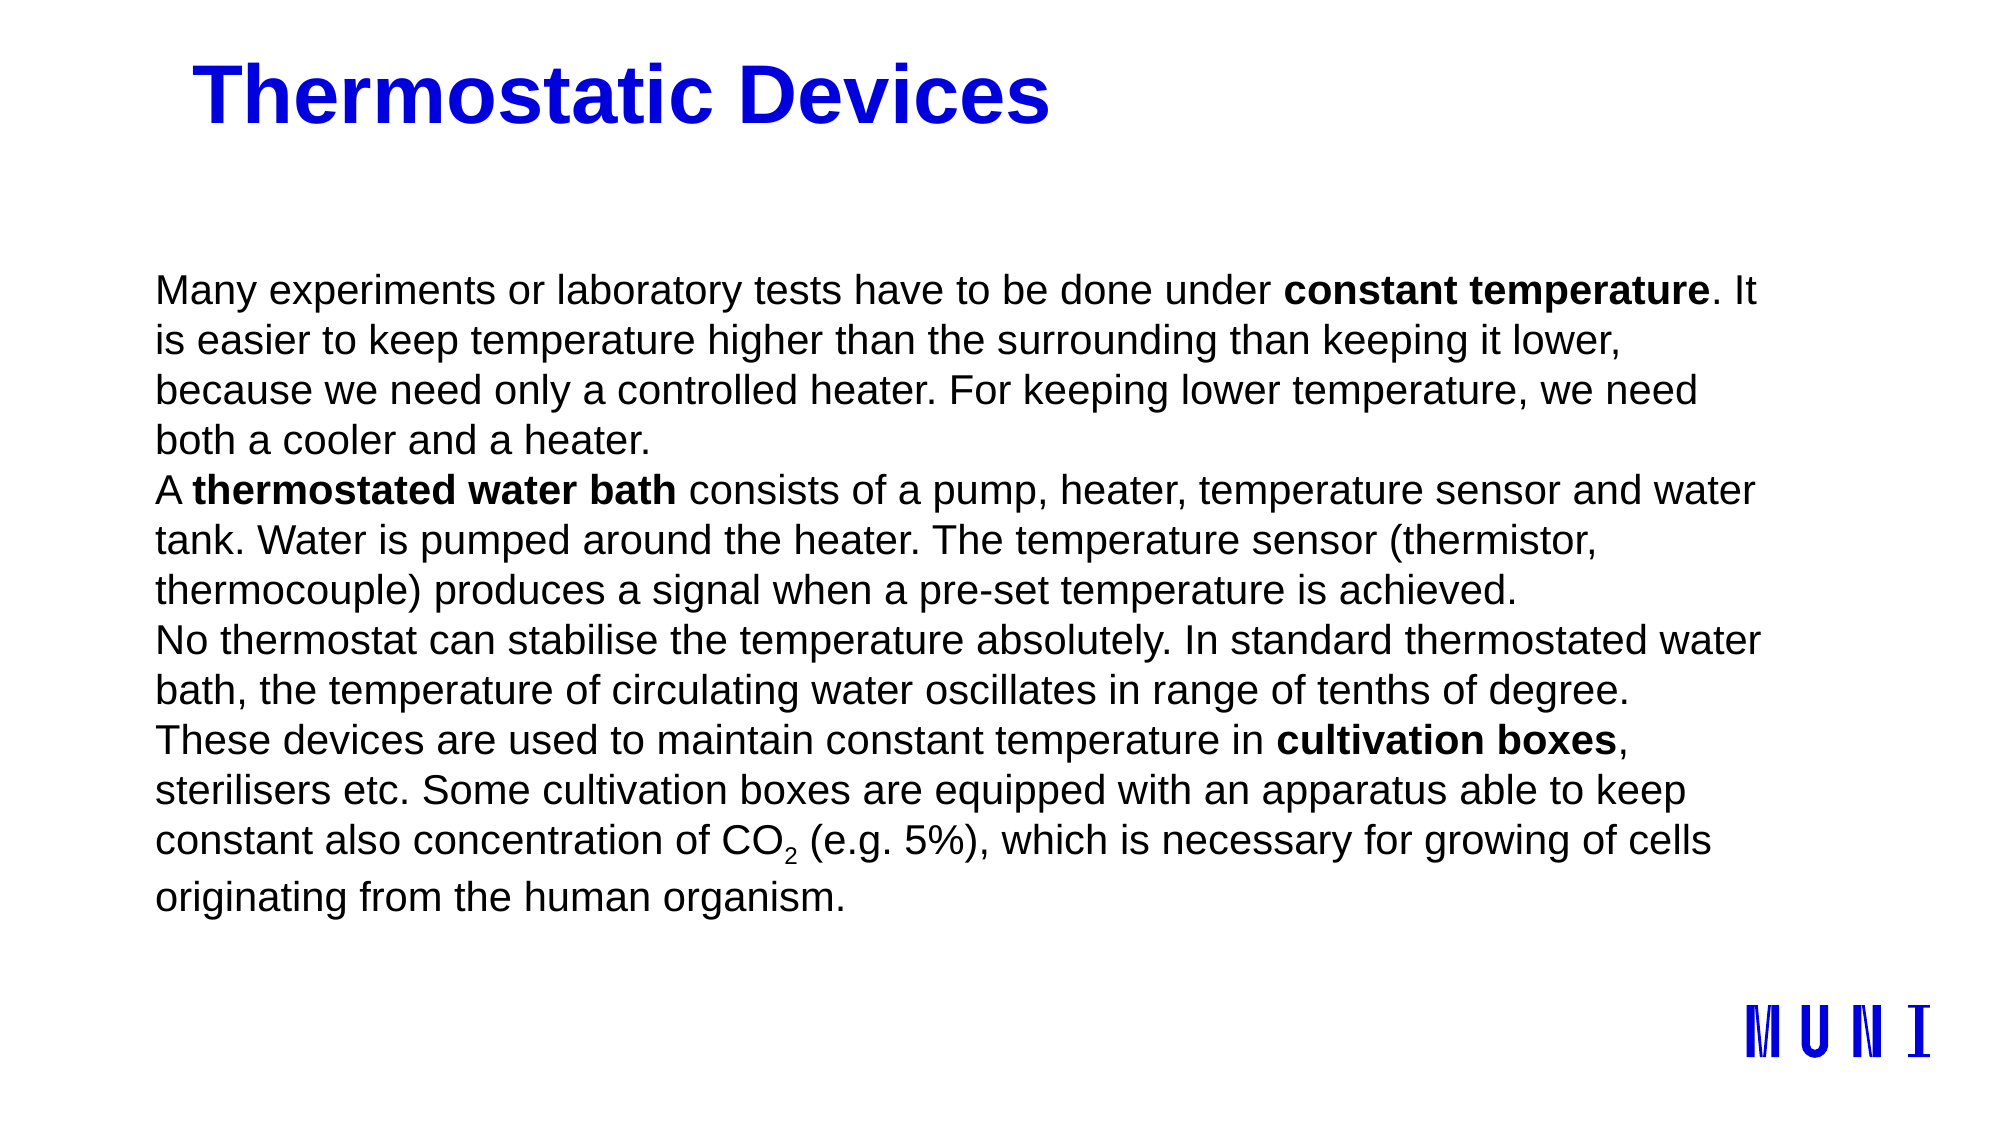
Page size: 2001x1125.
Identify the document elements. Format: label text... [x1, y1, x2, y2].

title Thermostatic Devices [192, 56, 1468, 175]
list Many experiments or laboratory tests have to be done under constant temperature. It is easier to keep temperature higher than the surrounding than keeping it lower, because we need only a controlled heater. For keeping lower temperature, we need both a cooler and a heater. A thermostated water bath consists of a pump, heater, temperature sensor and water tank. Water is pumped around the heater. The temperature sensor (thermistor, thermocouple) produces a signal when a pre-set temperature is achieved. No thermostat can stabilise the temperature absolutely. In standard thermostated water bath, the temperature of circulating water oscillates in range of tenths of degree. These devices are used to maintain constant temperature in cultivation boxes, sterilisers etc. Some cultivation boxes are equipped with an apparatus able to keep constant also concentration of CO2 (e.g. 5%), which is necessary for growing of cells originating from the human organism. [155, 262, 1785, 1024]
